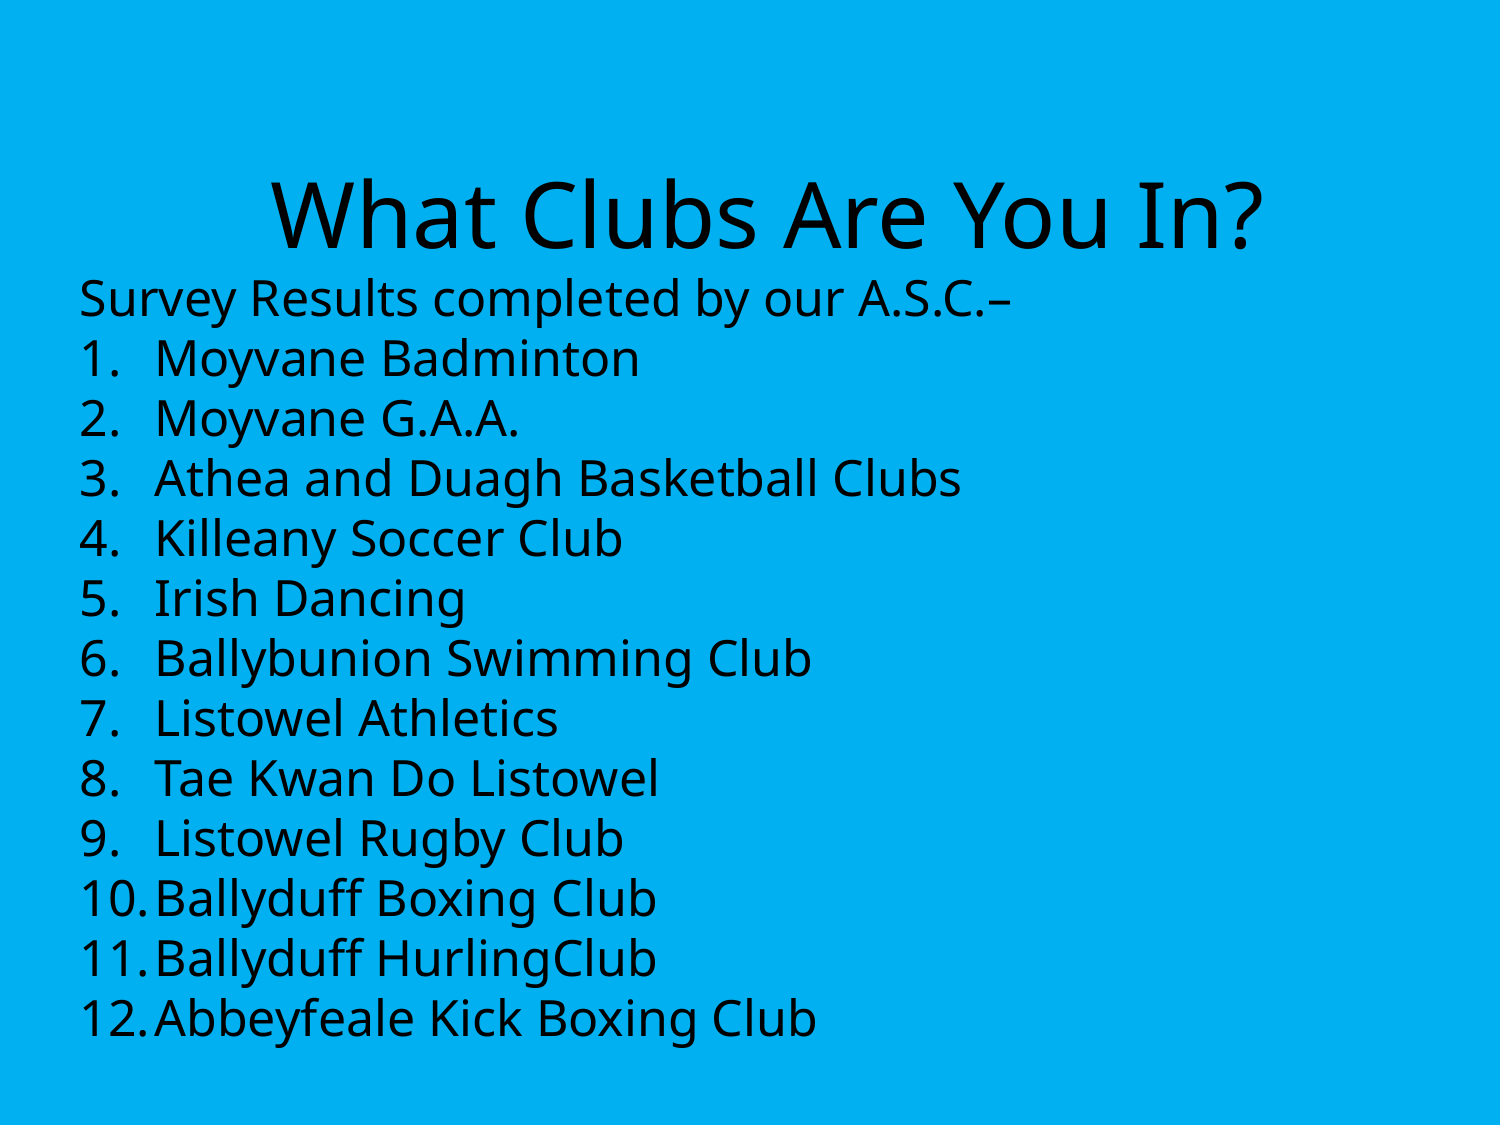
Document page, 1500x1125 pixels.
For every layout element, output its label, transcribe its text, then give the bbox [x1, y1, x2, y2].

text_box What Clubs Are You In? Survey Results completed by our A.S.C.– Moyvane Badminton Moyvane G.A.A. Athea and Duagh Basketball Clubs Killeany Soccer Club Irish Dancing Ballybunion Swimming Club Listowel Athletics Tae Kwan Do Listowel Listowel Rugby Club Ballyduff Boxing Club Ballyduff HurlingClub Abbeyfeale Kick Boxing Club [64, 148, 1471, 1054]
